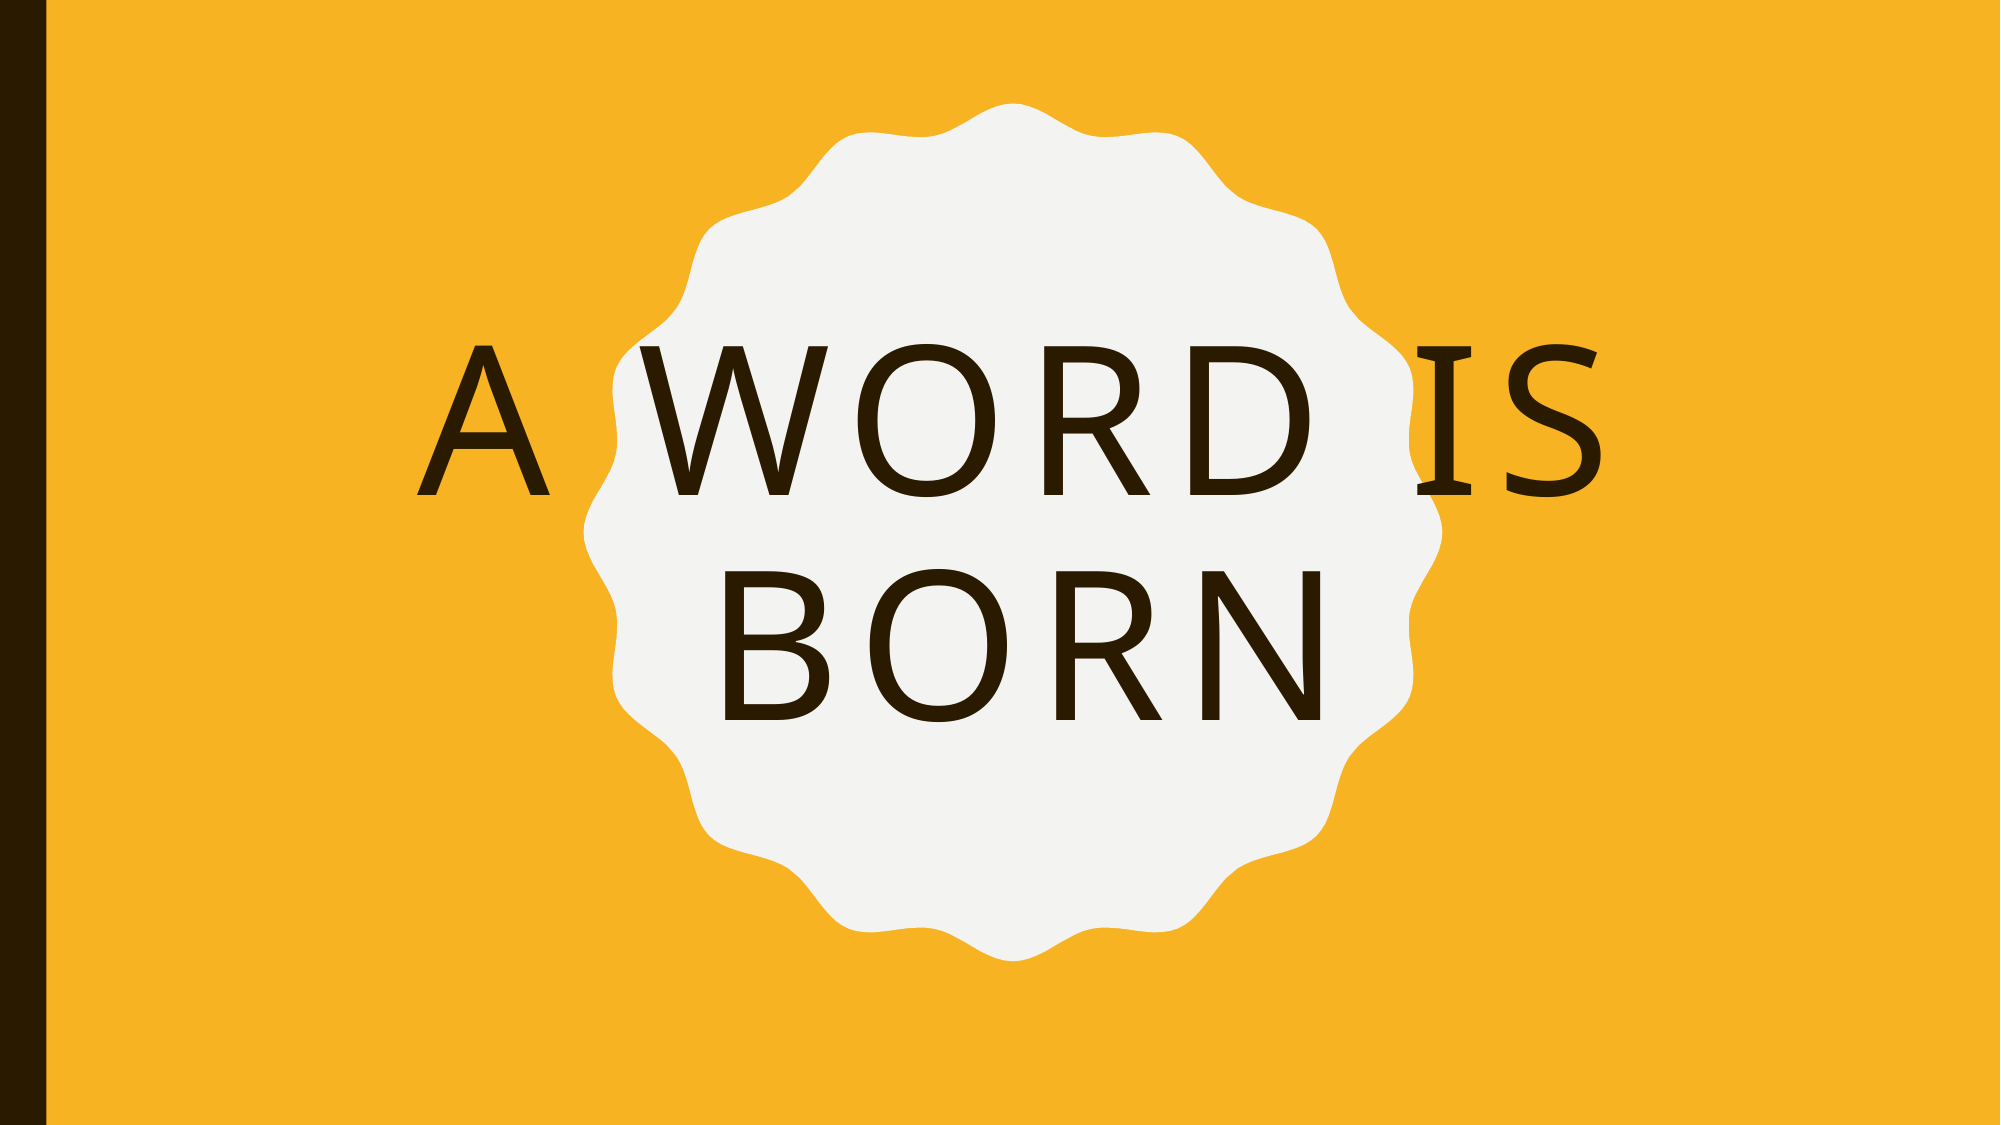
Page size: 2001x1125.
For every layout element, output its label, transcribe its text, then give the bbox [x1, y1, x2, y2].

title A word is born [176, 180, 1870, 902]
